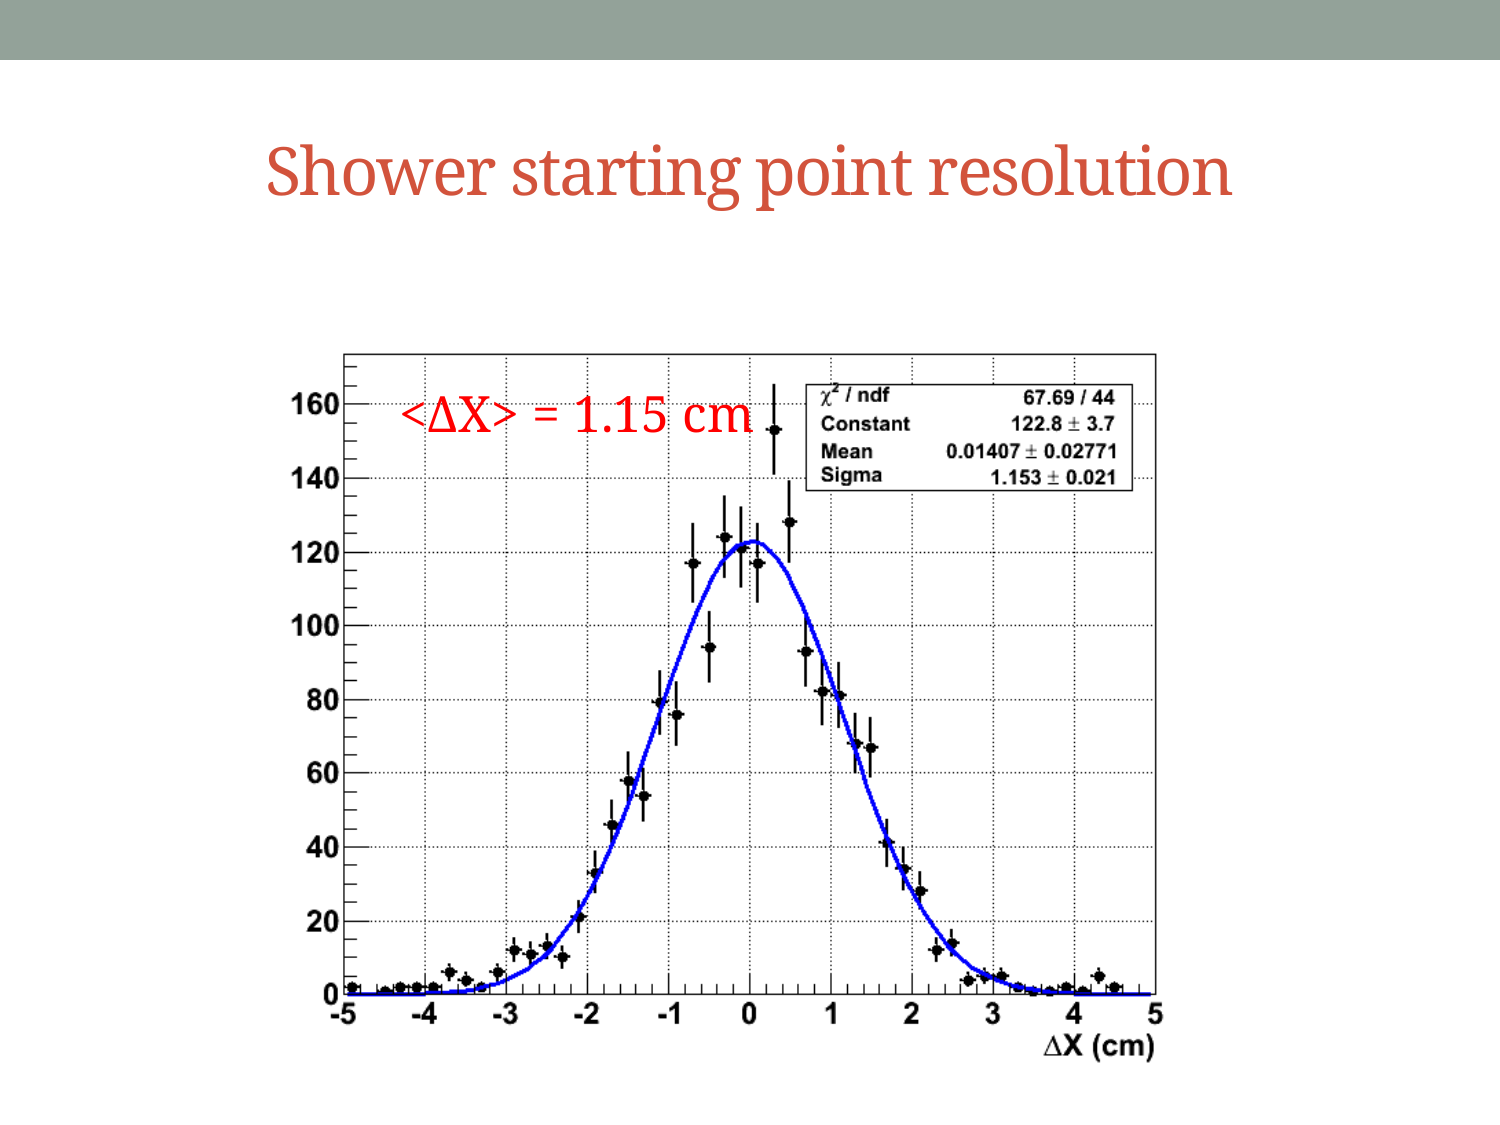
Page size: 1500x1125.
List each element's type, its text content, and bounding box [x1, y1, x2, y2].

title Shower starting point resolution [75, 87, 1425, 250]
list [243, 274, 1257, 1076]
